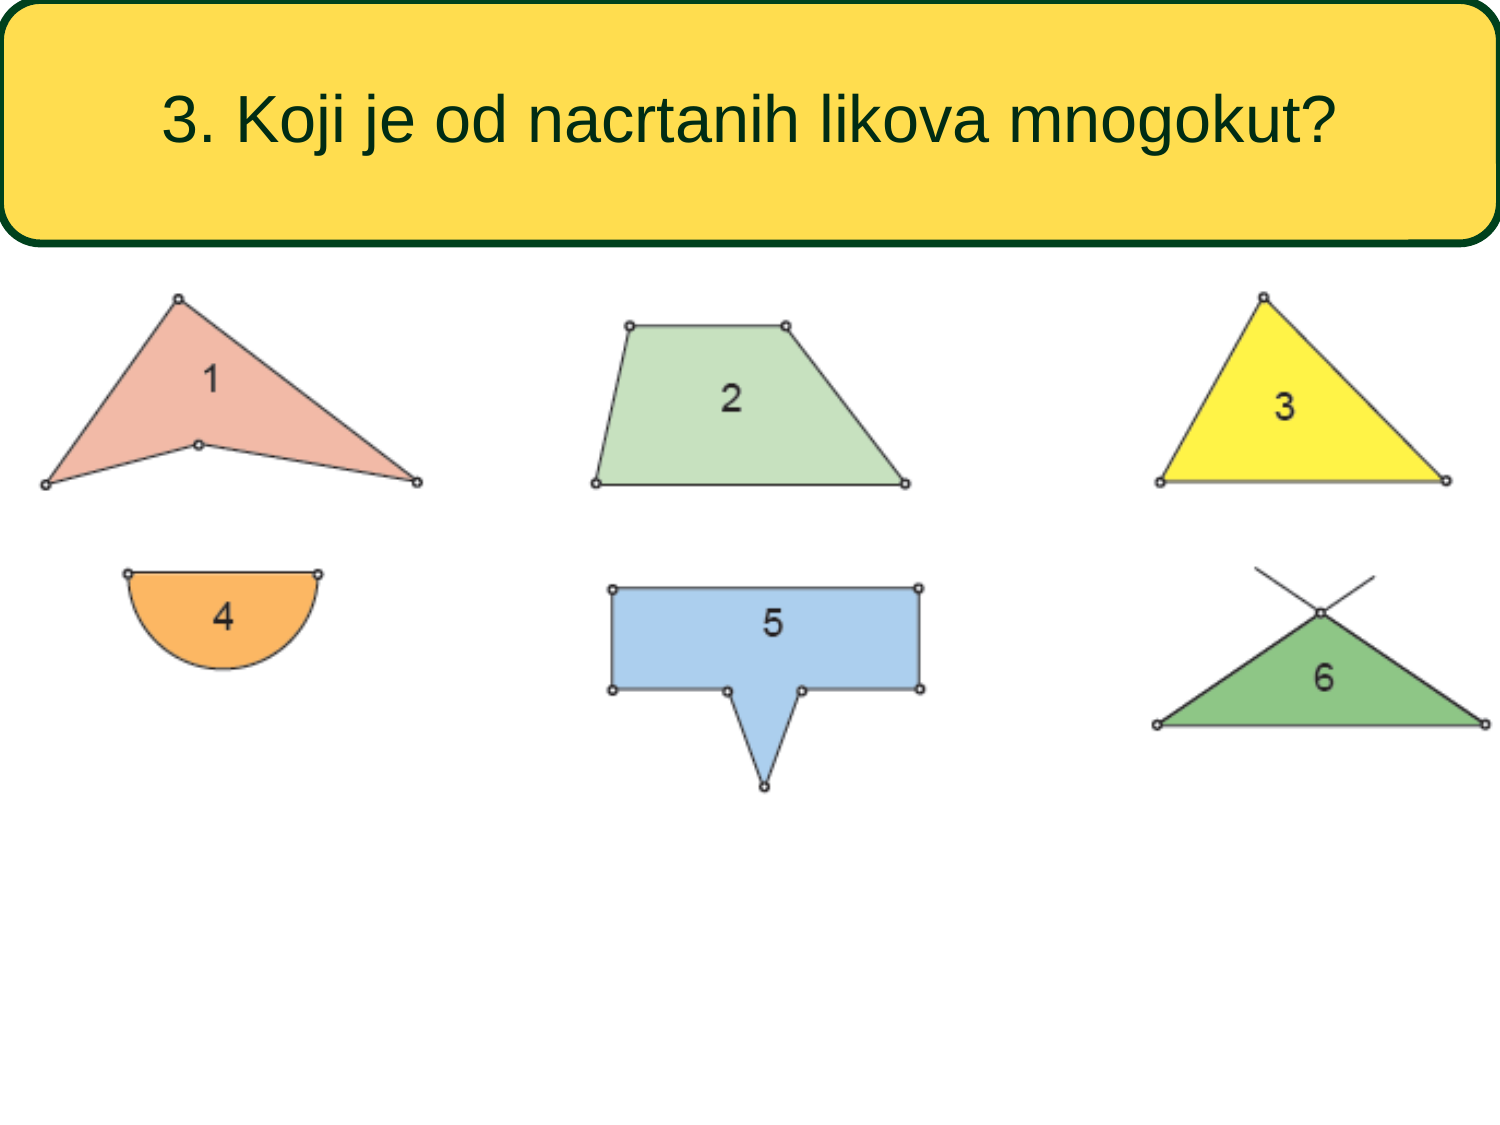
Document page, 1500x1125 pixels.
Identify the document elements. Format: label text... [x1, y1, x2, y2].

picture [0, 255, 1500, 799]
title 3. Koji je od nacrtanih likova mnogokut? [0, 0, 1500, 233]
